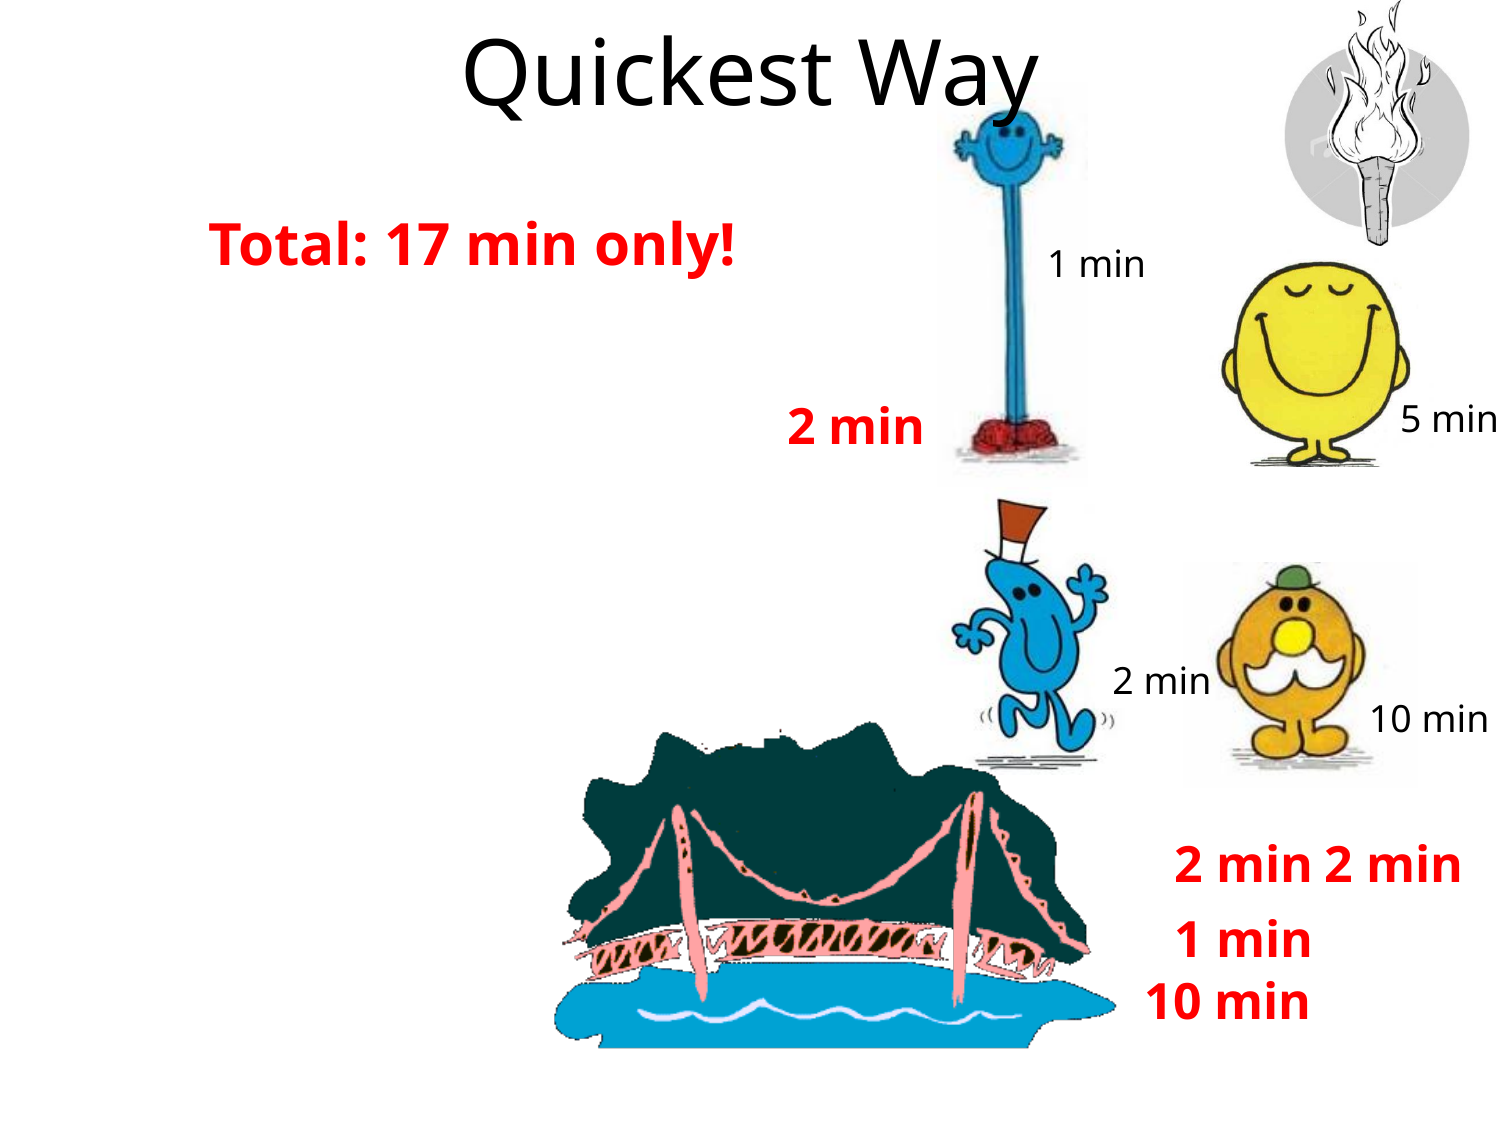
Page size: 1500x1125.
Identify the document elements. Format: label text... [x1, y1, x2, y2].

picture [524, 694, 1182, 1125]
text_box Total: 17 min only! [193, 200, 752, 285]
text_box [937, 82, 1157, 485]
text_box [1185, 562, 1500, 788]
text_box 1 min [1185, 899, 1328, 975]
picture [1253, 0, 1500, 247]
text_box 2 min [772, 387, 932, 463]
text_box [1199, 249, 1500, 467]
text_box 2 min [1309, 824, 1478, 900]
text_box 10 min [1185, 962, 1327, 1038]
title Quickest Way [75, 0, 1251, 163]
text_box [924, 487, 1225, 776]
text_box 2 min [1185, 824, 1309, 899]
